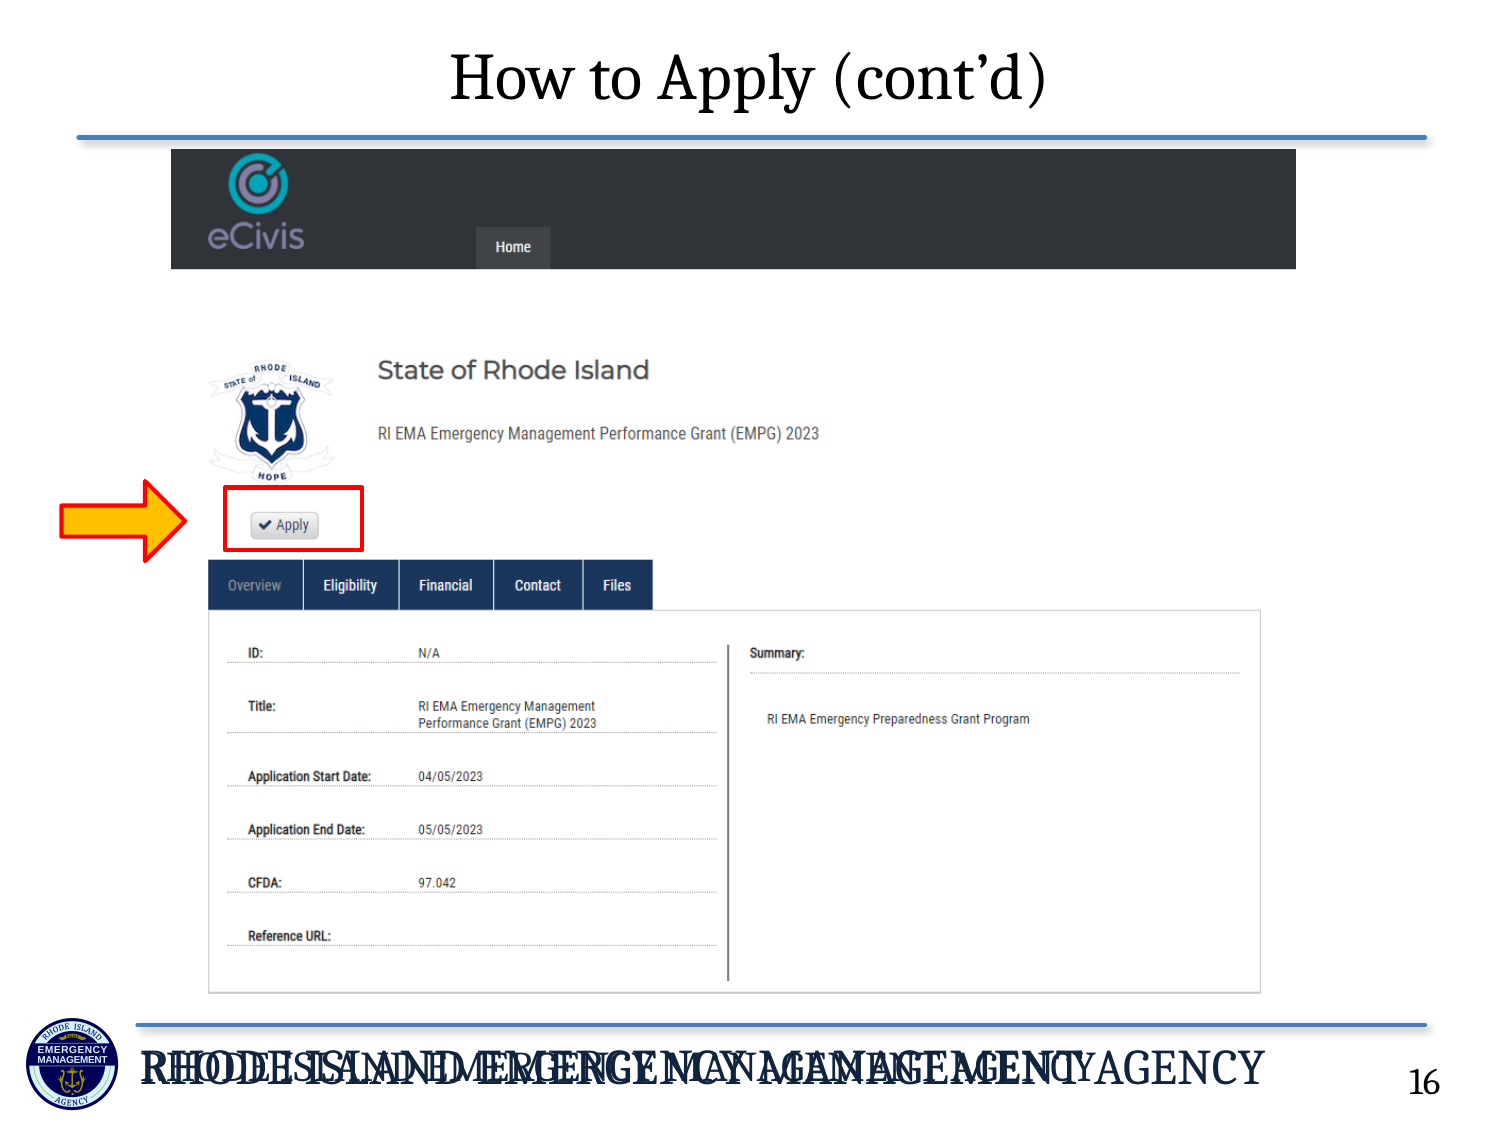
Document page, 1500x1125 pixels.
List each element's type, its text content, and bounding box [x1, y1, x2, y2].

picture [25, 1017, 119, 1111]
text_box [59, 479, 166, 563]
title How to Apply (cont’d) [75, 24, 1425, 150]
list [171, 149, 1297, 1014]
text_box 16 [1374, 1049, 1475, 1110]
